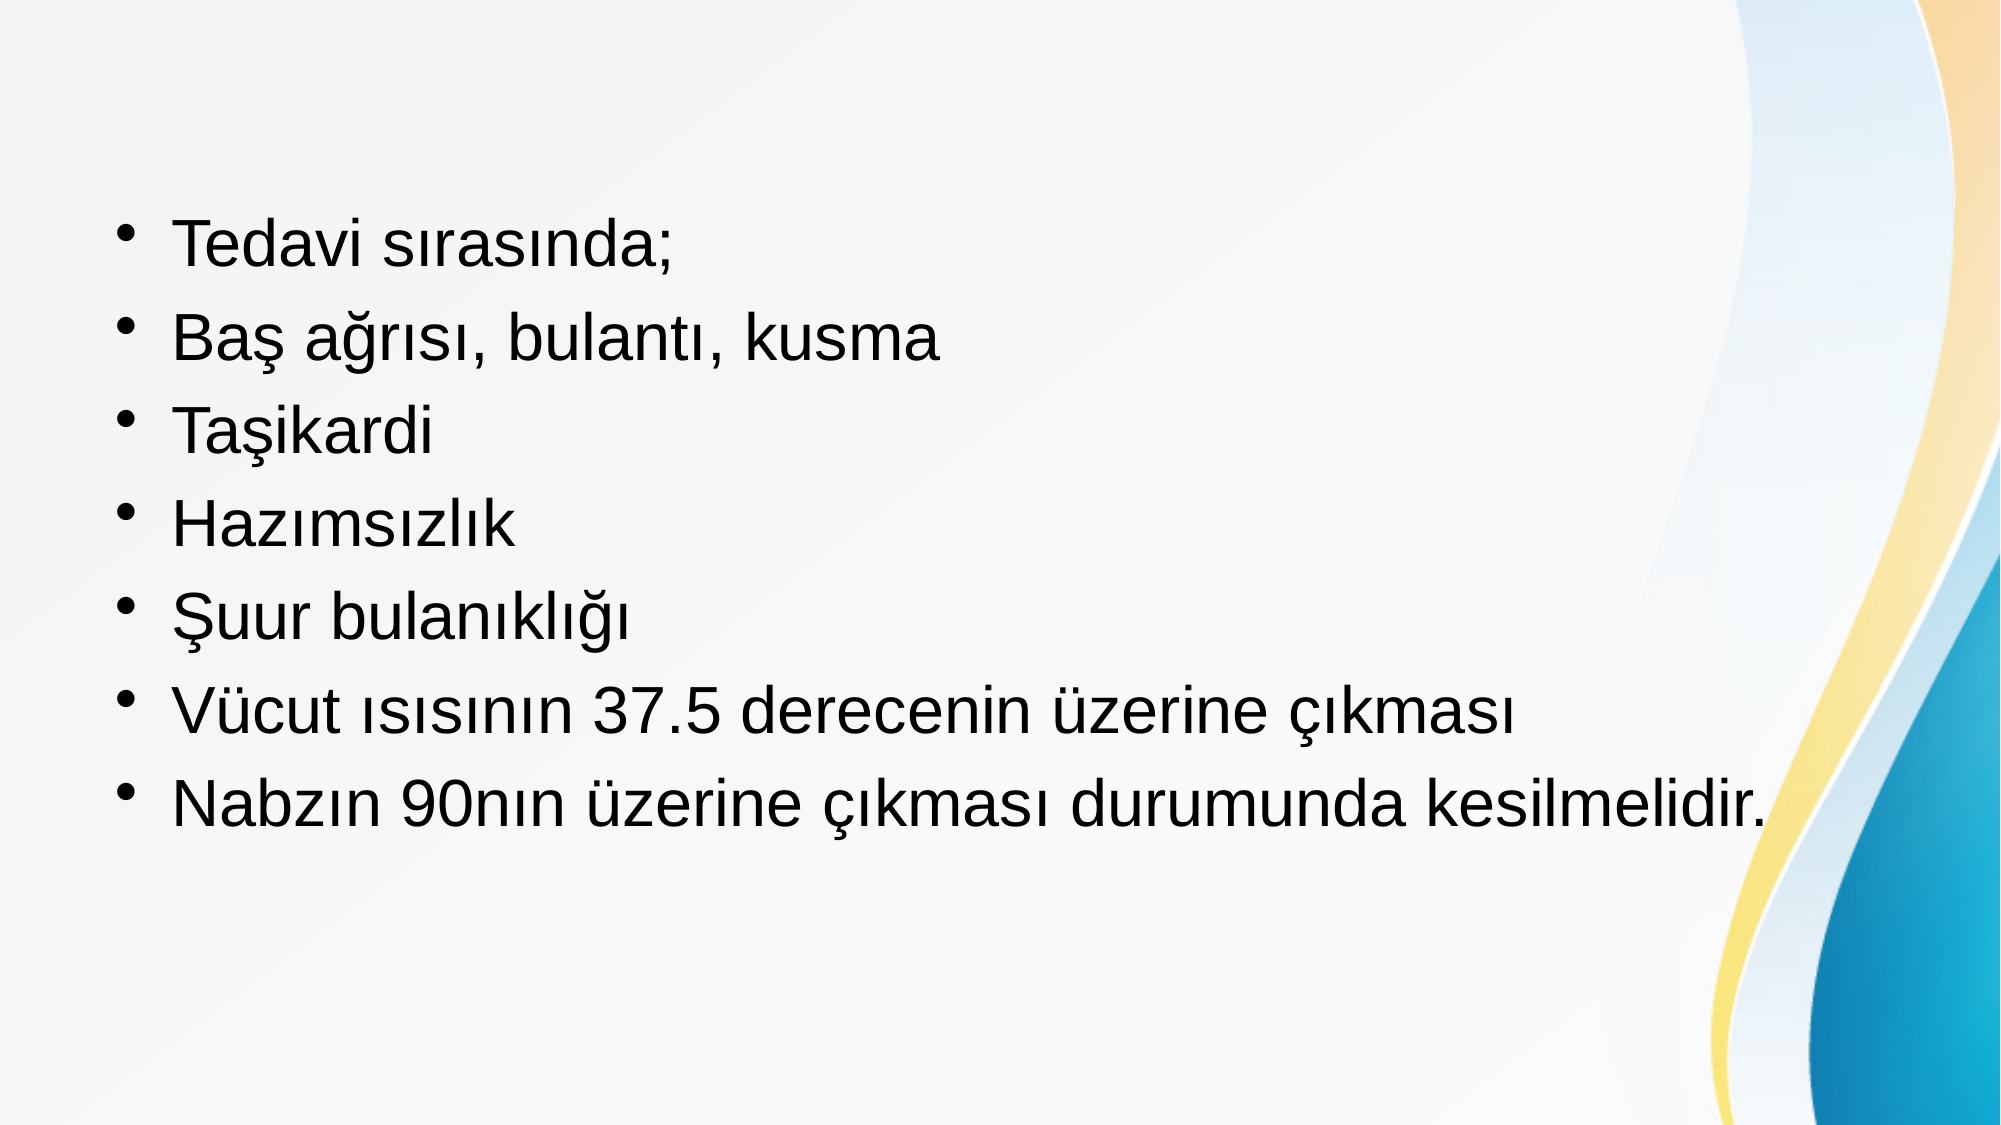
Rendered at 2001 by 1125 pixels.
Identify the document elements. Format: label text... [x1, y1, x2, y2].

list Tedavi sırasında; Baş ağrısı, bulantı, kusma Taşikardi Hazımsızlık Şuur bulanıklığı Vücut ısısının 37.5 derecenin üzerine çıkması Nabzın 90nın üzerine çıkması durumunda kesilmelidir. [99, 192, 1901, 1006]
picture [0, 0, 2001, 1125]
